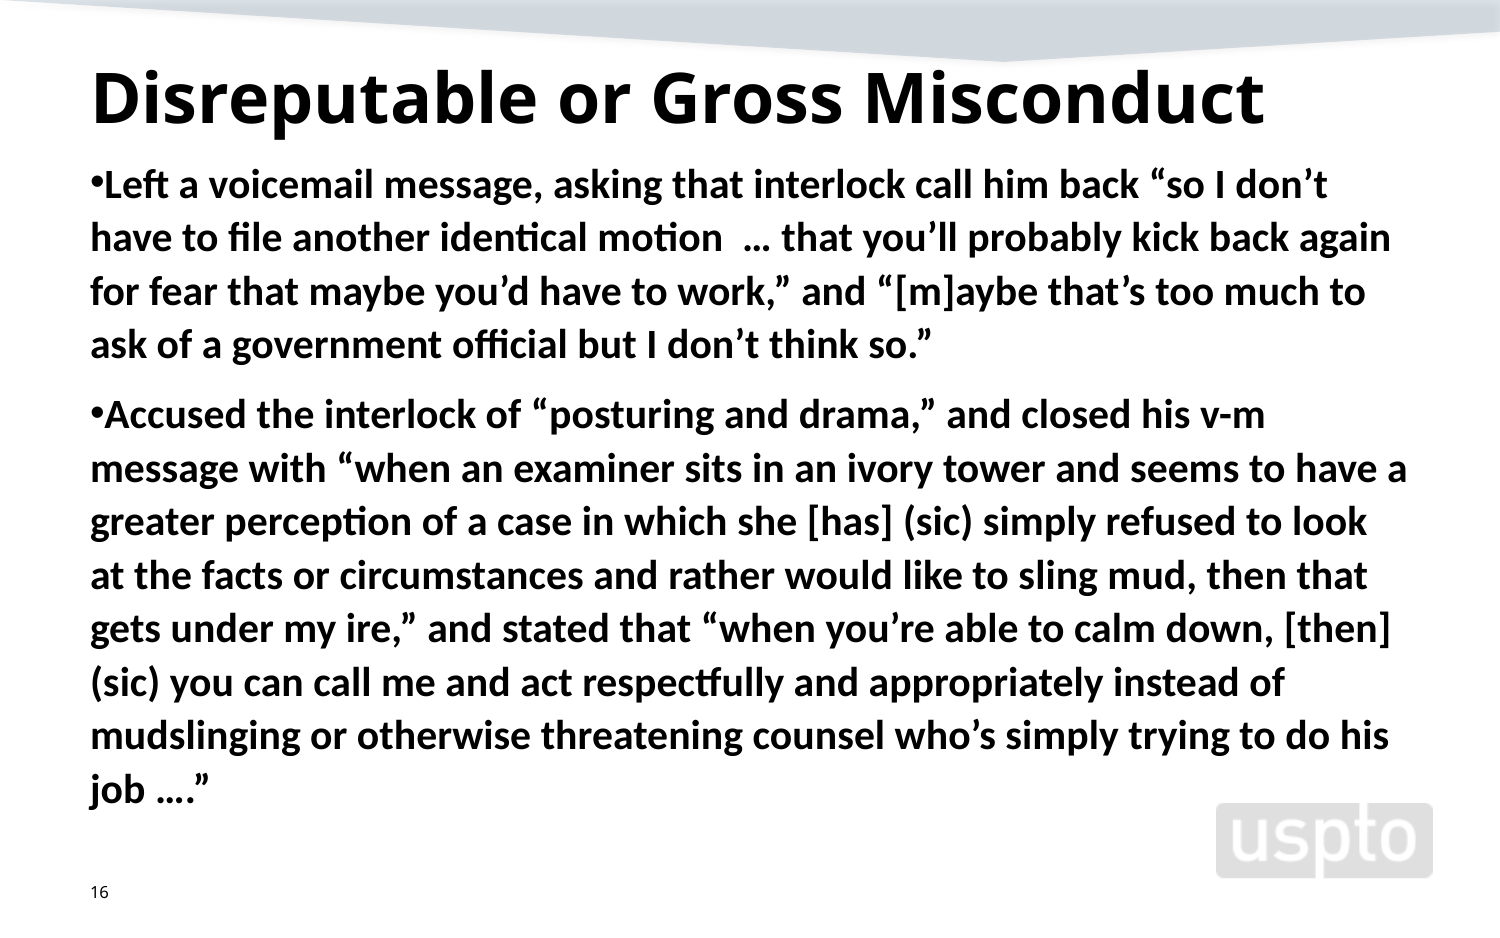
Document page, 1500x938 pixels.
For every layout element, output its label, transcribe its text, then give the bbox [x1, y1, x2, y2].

picture [1216, 803, 1433, 880]
slide_number 16 [75, 868, 413, 919]
title Disreputable or Gross Misconduct [75, 46, 1425, 145]
list Left a voicemail message, asking that interlock call him back “so I don’t have to file another identical motion … that you’ll probably kick back again for fear that maybe you’d have to work,” and “[m]aybe that’s too much to ask of a government official but I don’t think so.” Accused the interlock of “posturing and drama,” and closed his v-m message with “when an examiner sits in an ivory tower and seems to have a greater perception of a case in which she [has] (sic) simply refused to look at the facts or circumstances and rather would like to sling mud, then that gets under my ire,” and stated that “when you’re able to calm down, [then] (sic) you can call me and act respectfully and appropriately instead of mudslinging or otherwise threatening counsel who’s simply trying to do his job ….” [75, 145, 1425, 829]
